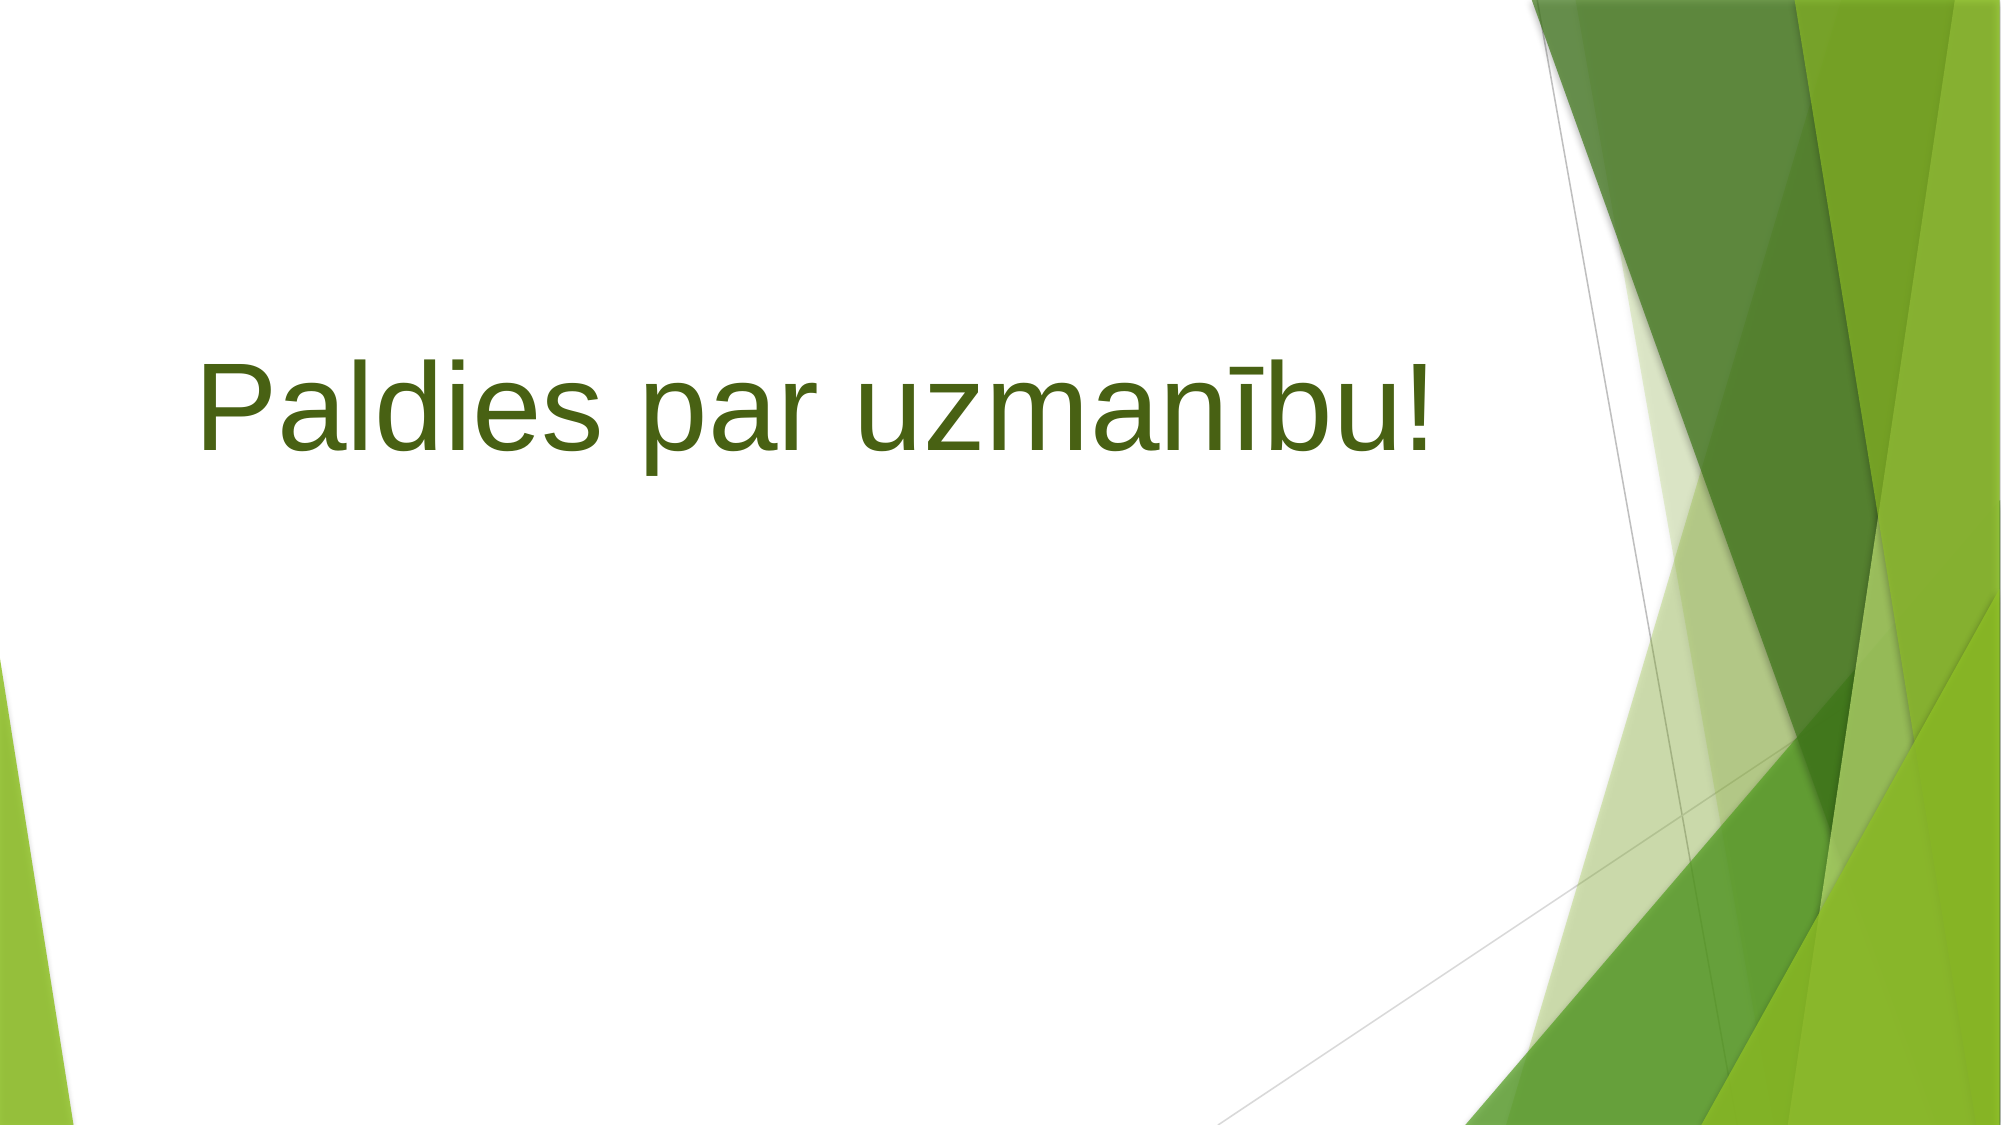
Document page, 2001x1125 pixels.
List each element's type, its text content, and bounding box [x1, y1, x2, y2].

list Paldies par uzmanību! [111, 147, 1522, 992]
